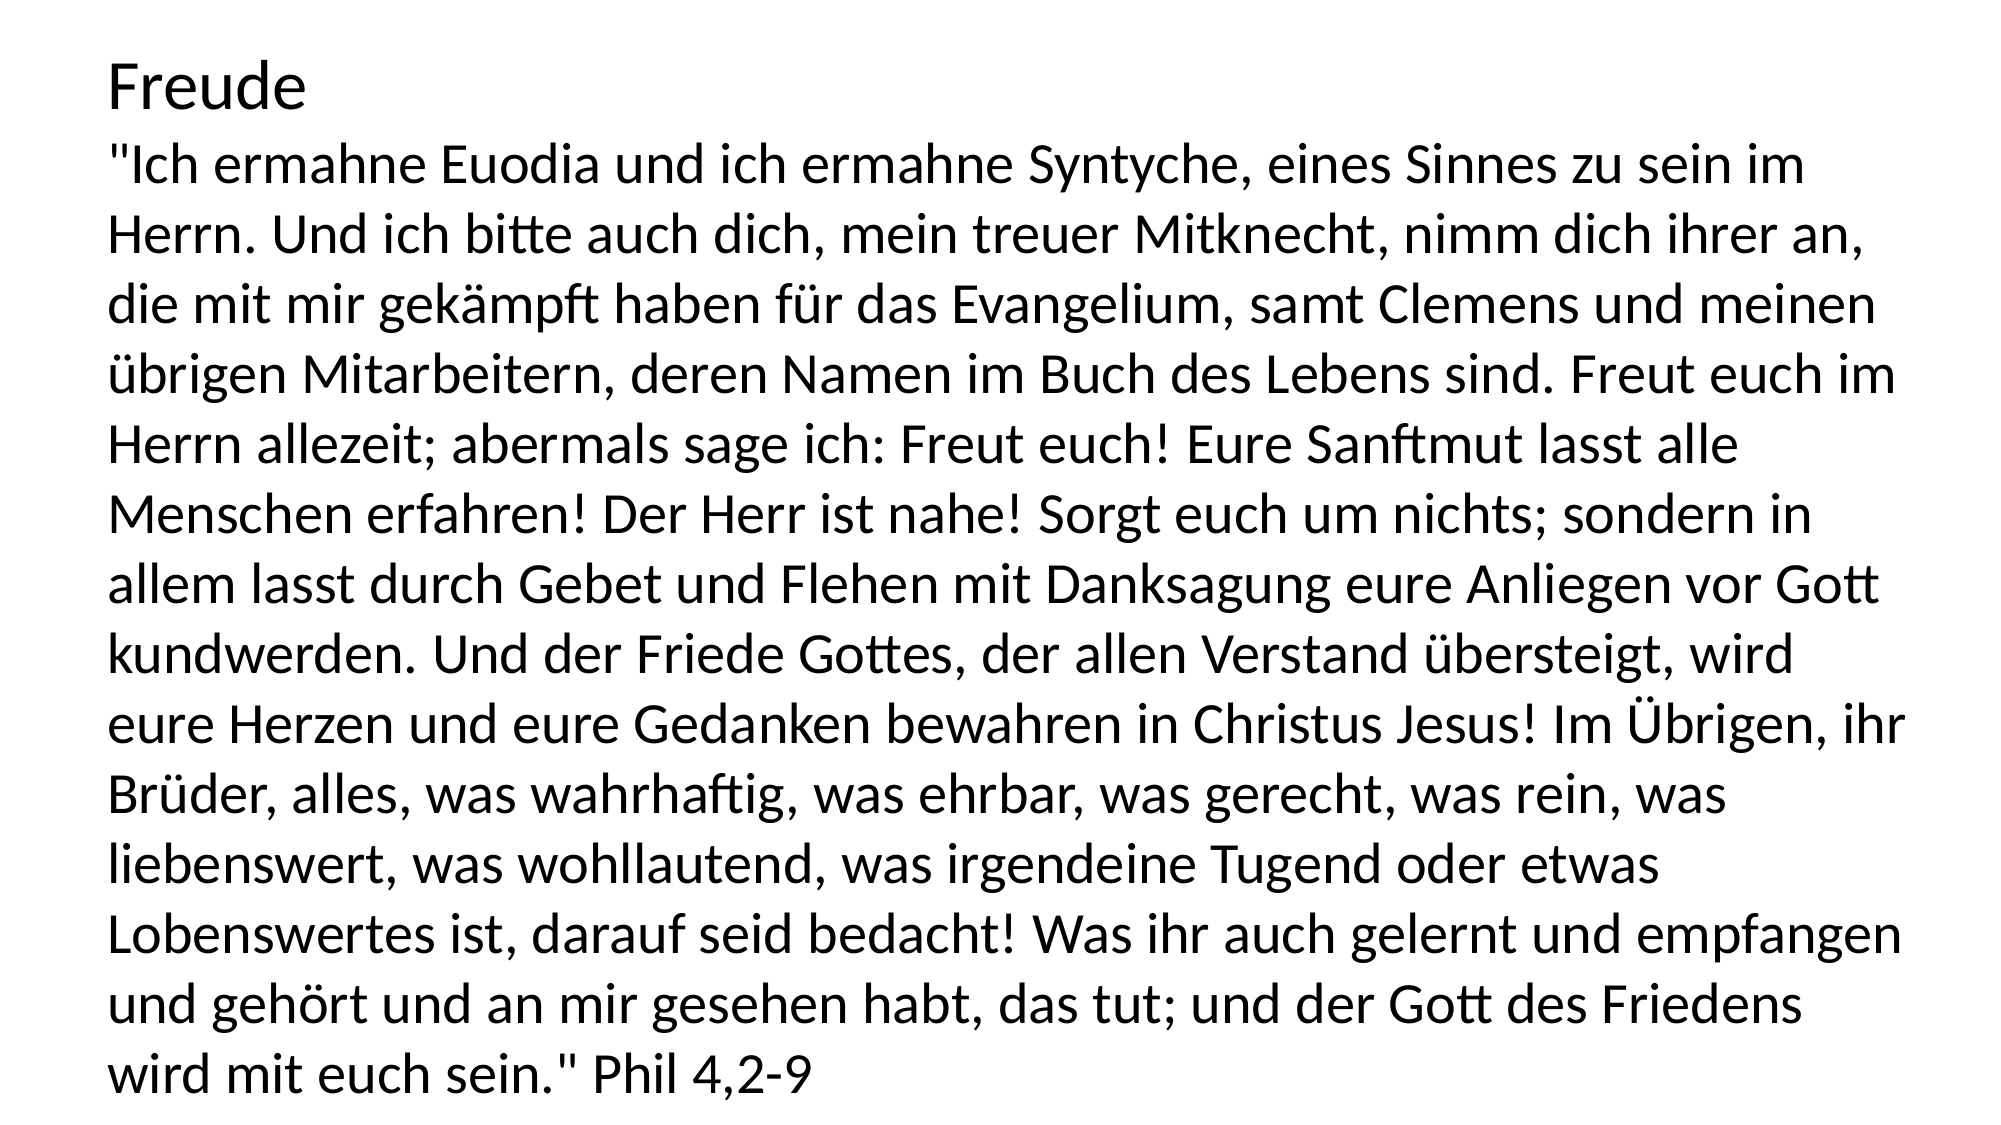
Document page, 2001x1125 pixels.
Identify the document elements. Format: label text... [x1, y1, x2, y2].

text_box Freude [92, 31, 1966, 132]
text_box "Ich ermahne Euodia und ich ermahne Syntyche, eines Sinnes zu sein im Herrn. Und ich bitte auch dich, mein treuer Mitknecht, nimm dich ihrer an, die mit mir gekämpft haben für das Evangelium, samt Clemens und meinen übrigen Mitarbeitern, deren Namen im Buch des Lebens sind. Freut euch im Herrn allezeit; abermals sage ich: Freut euch! Eure Sanftmut lasst alle Menschen erfahren! Der Herr ist nahe! Sorgt euch um nichts; sondern in allem lasst durch Gebet und Flehen mit Danksagung eure Anliegen vor Gott kundwerden. Und der Friede Gottes, der allen Verstand übersteigt, wird eure Herzen und eure Gedanken bewahren in Christus Jesus! Im Übrigen, ihr Brüder, alles, was wahrhaftig, was ehrbar, was gerecht, was rein, was liebenswert, was wohllautend, was irgendeine Tugend oder etwas Lobenswertes ist, darauf seid bedacht! Was ihr auch gelernt und empfangen und gehört und an mir gesehen habt, das tut; und der Gott des Friedens wird mit euch sein." Phil 4,2-9 [92, 117, 1926, 1113]
